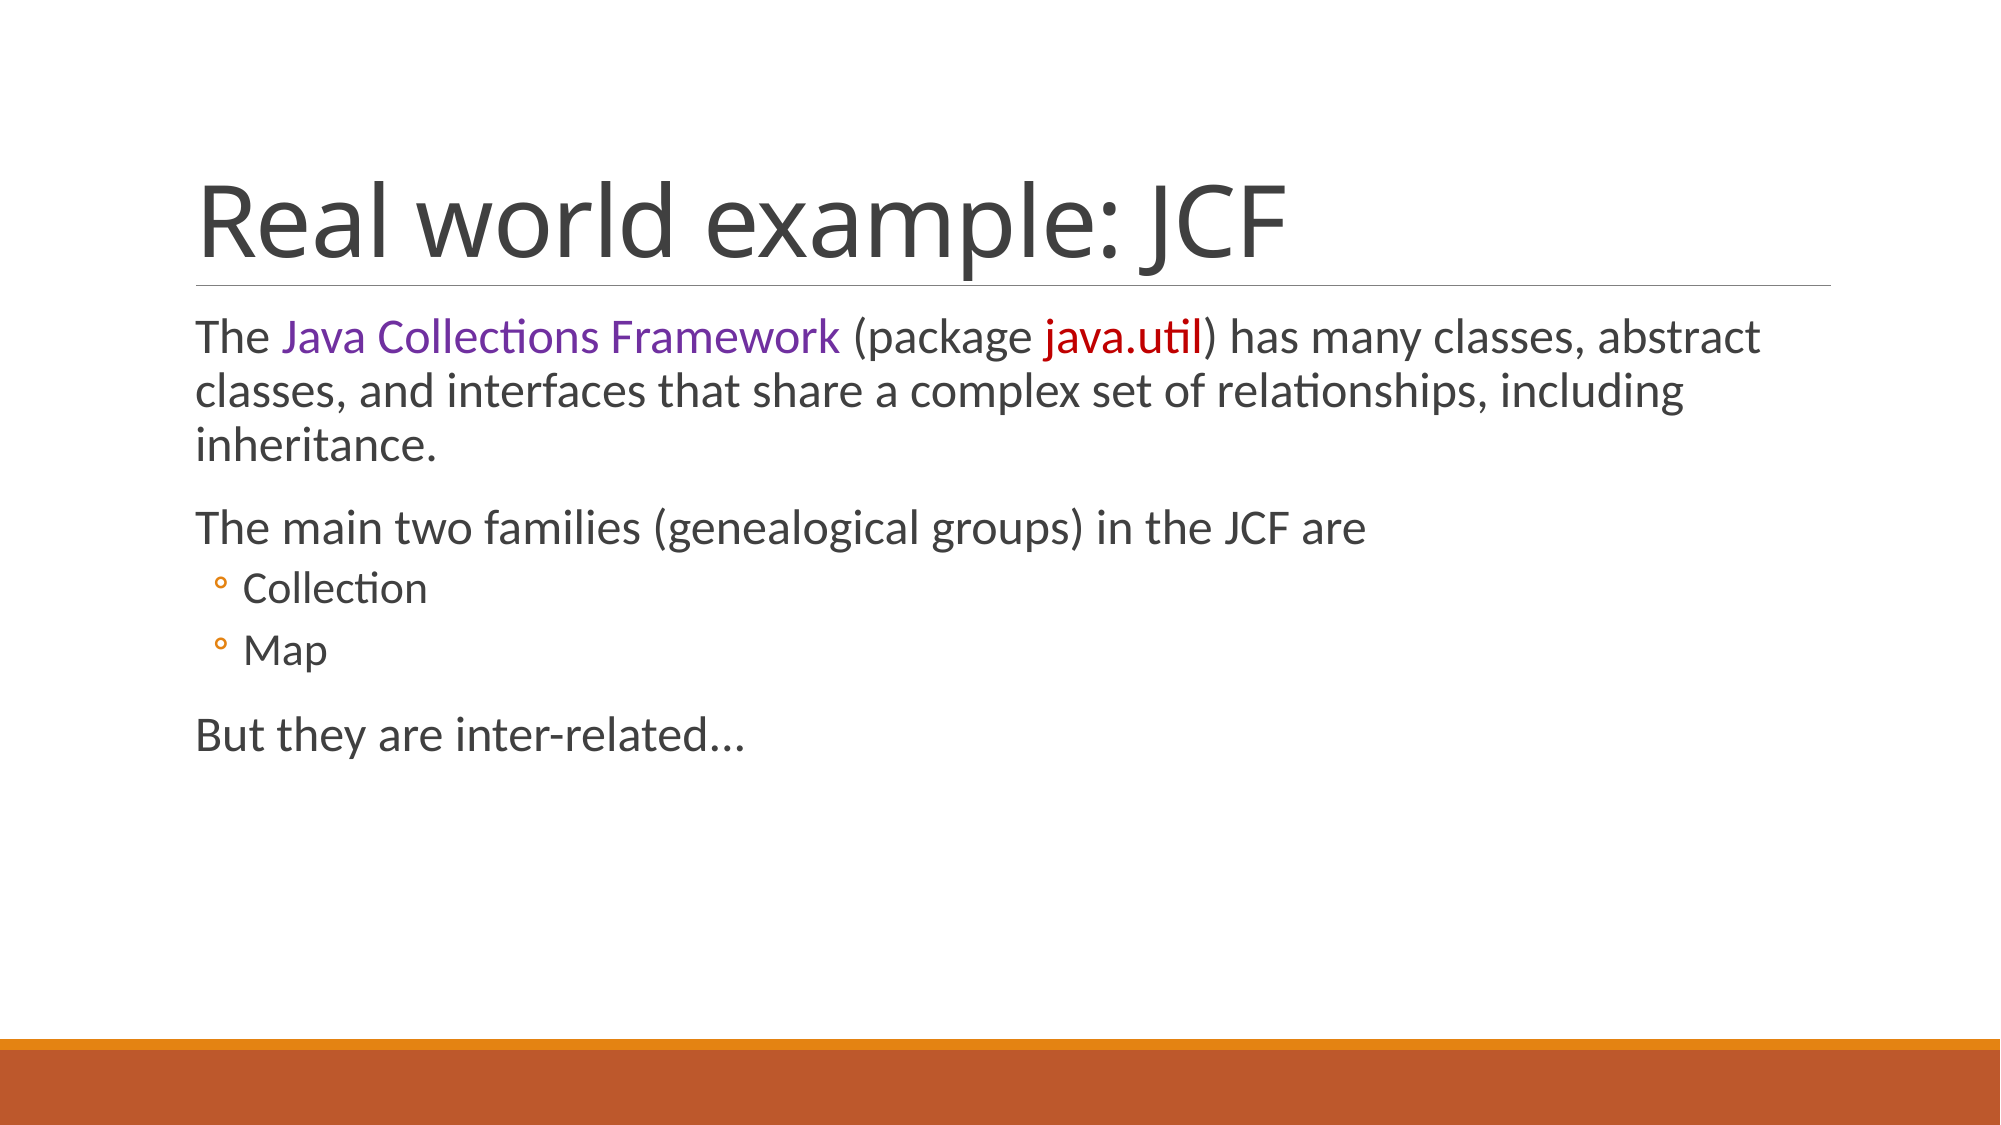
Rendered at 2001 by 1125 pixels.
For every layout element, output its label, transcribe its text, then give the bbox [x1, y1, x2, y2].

title Real world example: JCF [180, 47, 1830, 285]
list The Java Collections Framework (package java.util) has many classes, abstract classes, and interfaces that share a complex set of relationships, including inheritance. The main two families (genealogical groups) in the JCF are Collection Map But they are inter-related... [180, 302, 1830, 963]
